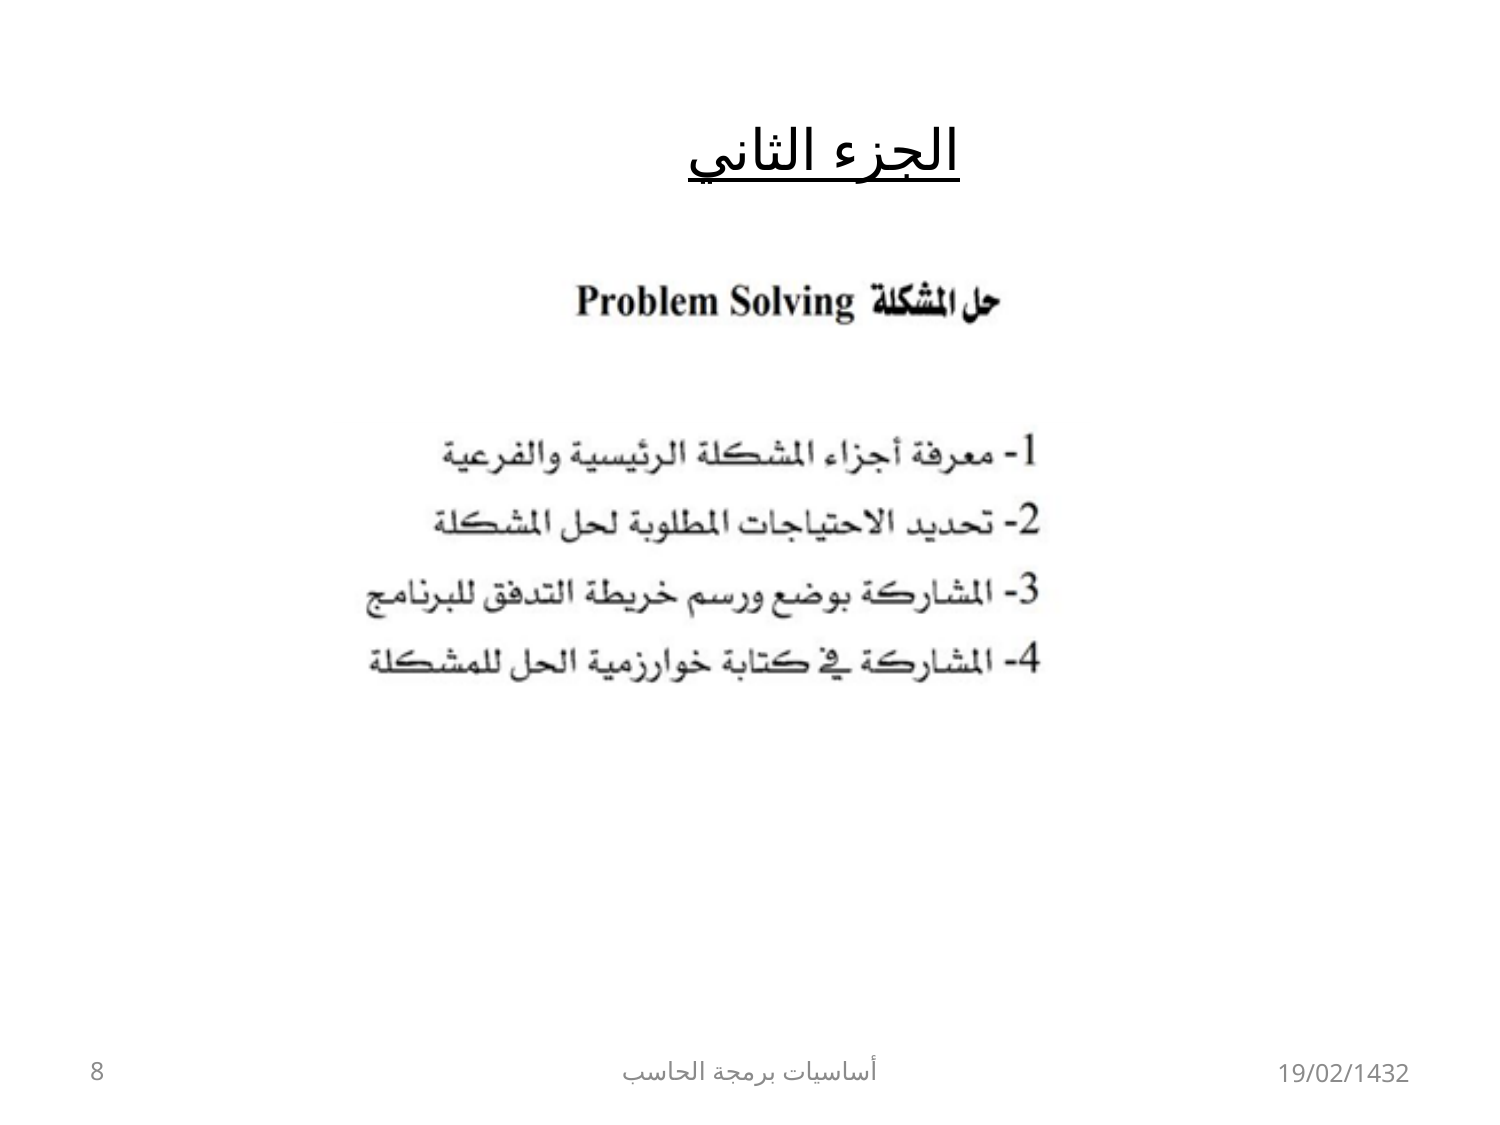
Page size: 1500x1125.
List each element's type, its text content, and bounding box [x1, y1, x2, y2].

title الجزء الثاني [292, 105, 1355, 190]
picture [332, 421, 1091, 716]
slide_number 8 [75, 1042, 425, 1103]
footer أساسيات برمجة الحاسب [512, 1042, 988, 1103]
picture [538, 187, 1055, 411]
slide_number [1074, 1042, 1425, 1103]
